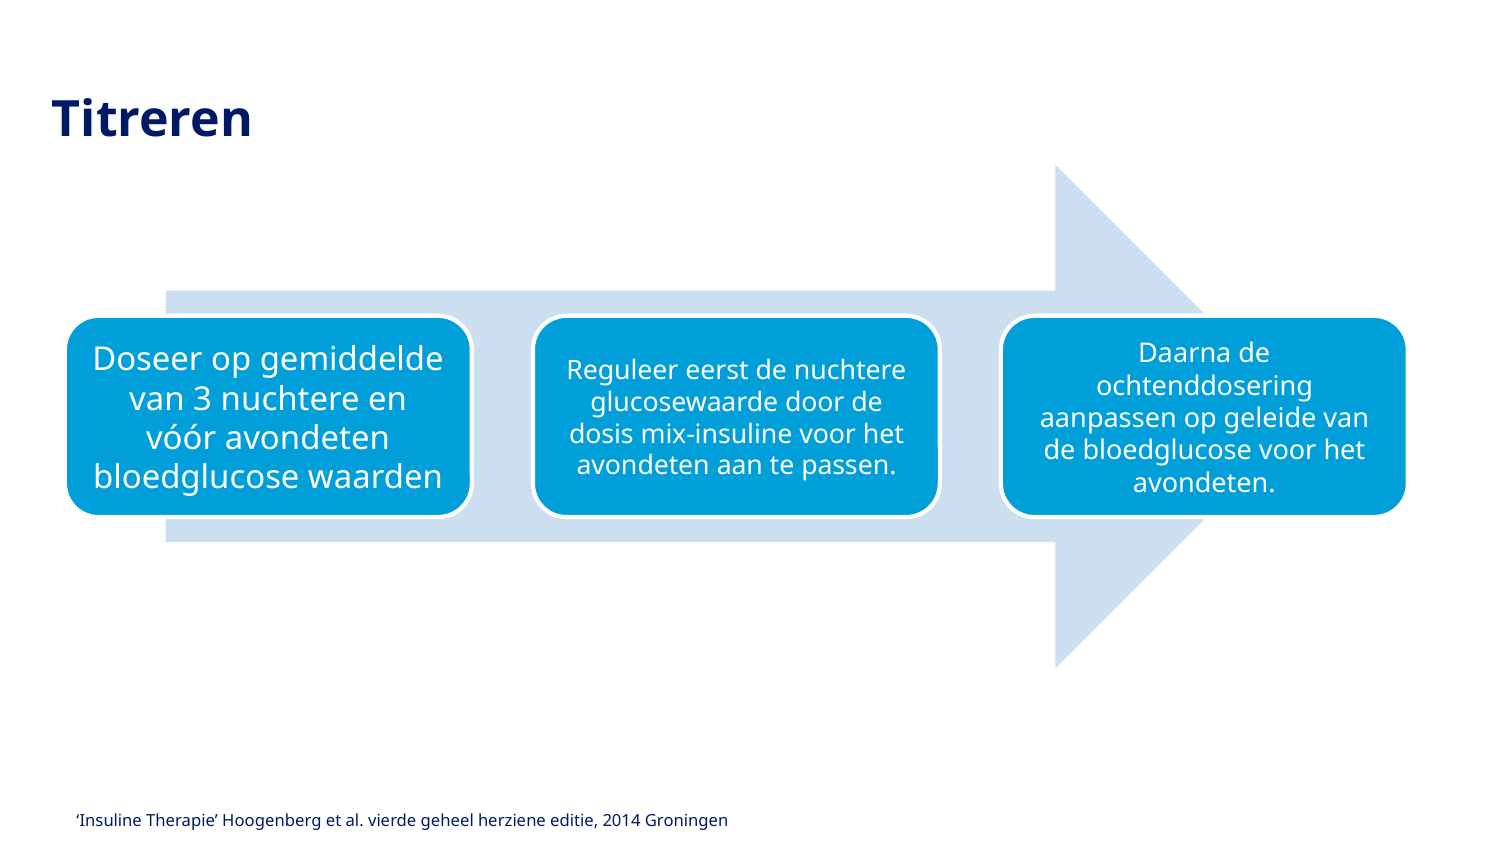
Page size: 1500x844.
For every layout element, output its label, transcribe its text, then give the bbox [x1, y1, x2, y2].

text_box ‘Insuline Therapie’ Hoogenberg et al. vierde geheel herziene editie, 2014 Groningen [61, 802, 745, 838]
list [64, 164, 1409, 669]
title Titreren [51, 84, 1448, 149]
